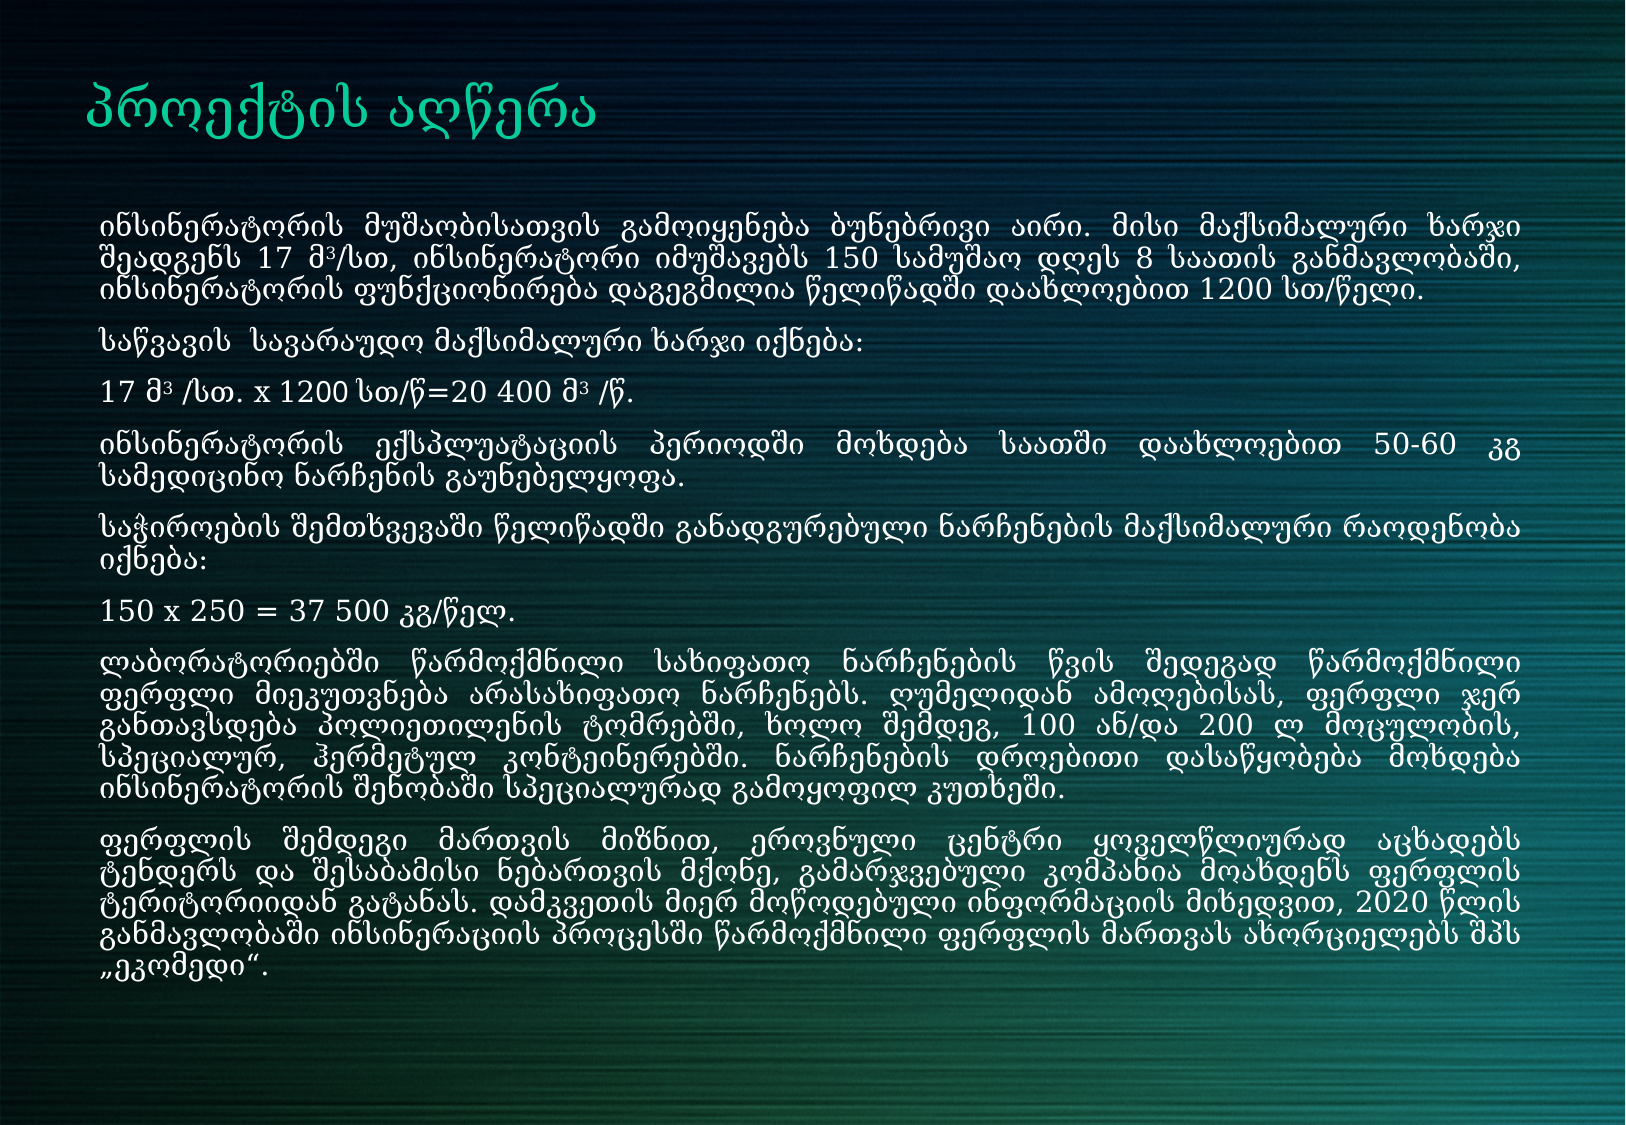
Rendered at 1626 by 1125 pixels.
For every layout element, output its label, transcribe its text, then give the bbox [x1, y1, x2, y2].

text_box ინსინერატორის მუშაობისათვის გამოიყენება ბუნებრივი აირი. მისი მაქსიმალური ხარჯი შეადგენს 17 მ3/სთ, ინსინერატორი იმუშავებს 150 სამუშაო დღეს 8 საათის განმავლობაში, ინსინერატორის ფუნქციონირება დაგეგმილია წელიწადში დაახლოებით 1200 სთ/წელი. საწვავის სავარაუდო მაქსიმალური ხარჯი იქნება: 17 მ3 /სთ. x 1200 სთ/წ=20 400 მ3 /წ. ინსინერატორის ექსპლუატაციის პერიოდში მოხდება საათში დაახლოებით 50-60 კგ სამედიცინო ნარჩენის გაუნებელყოფა. საჭიროების შემთხვევაში წელიწადში განადგურებული ნარჩენების მაქსიმალური რაოდენობა იქნება: 150 x 250 = 37 500 კგ/წელ. ლაბორატორიებში წარმოქმნილი სახიფათო ნარჩენების წვის შედეგად წარმოქმნილი ფერფლი მიეკუთვნება არასახიფათო ნარჩენებს. ღუმელიდან ამოღებისას, ფერფლი ჯერ განთავსდება პოლიეთილენის ტომრებში, ხოლო შემდეგ, 100 ან/და 200 ლ მოცულობის, სპეციალურ, ჰერმეტულ კონტეინერებში. ნარჩენების დროებითი დასაწყობება მოხდება ინსინერატორის შენობაში სპეციალურად გამოყოფილ კუთხეში. ფერფლის შემდეგი მართვის მიზნით, ეროვნული ცენტრი ყოველწლიურად აცხადებს ტენდერს და შესაბამისი ნებართვის მქონე, გამარჯვებული კომპანია მოახდენს ფერფლის ტერიტორიიდან გატანას. დამკვეთის მიერ მოწოდებული ინფორმაციის მიხედვით, 2020 წლის განმავლობაში ინსინერაციის პროცესში წარმოქმნილი ფერფლის მართვას ახორციელებს შპს „ეკომედი“. [84, 204, 1538, 1042]
title პროექტის აღწერა [69, 43, 1167, 147]
picture [0, 0, 1626, 1125]
